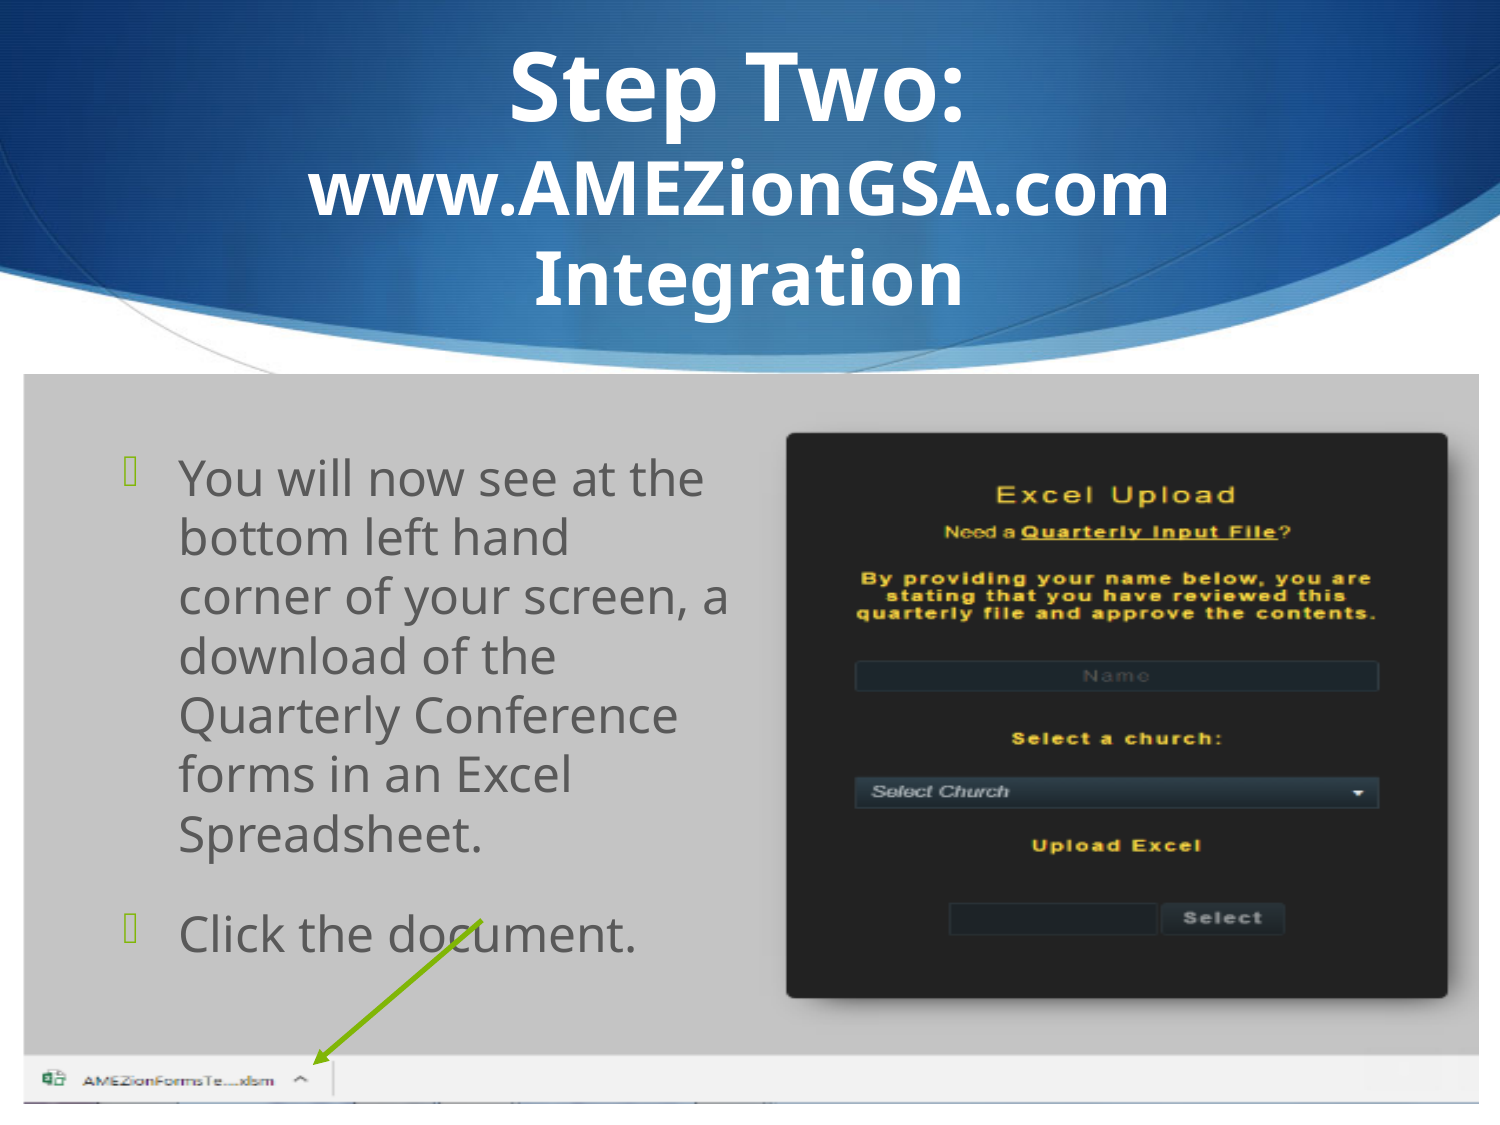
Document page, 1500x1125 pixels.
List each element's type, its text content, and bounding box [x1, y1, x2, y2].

title Step Two: www.AMEZionGSA.com Integration [75, 79, 1425, 267]
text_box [312, 919, 483, 1066]
picture [0, 0, 1500, 1125]
